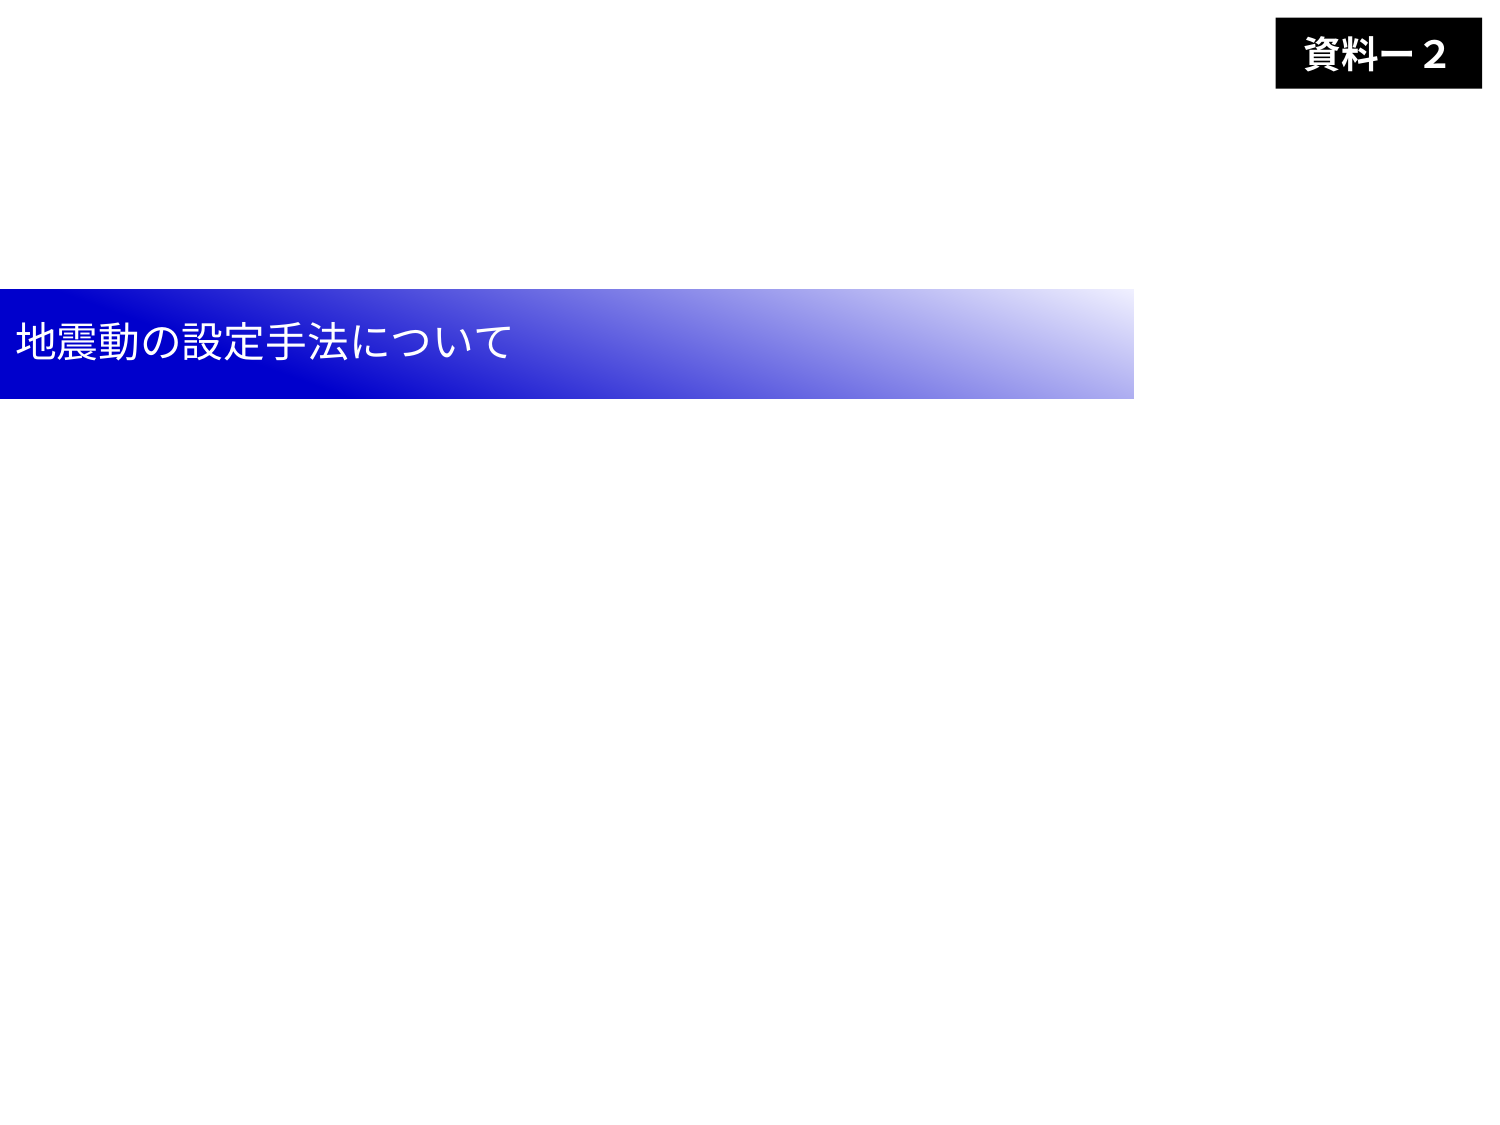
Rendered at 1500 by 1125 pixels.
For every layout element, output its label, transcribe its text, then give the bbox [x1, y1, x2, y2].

title 地震動の設定手法について [0, 289, 1134, 399]
list 資料ー２ [1275, 17, 1483, 89]
